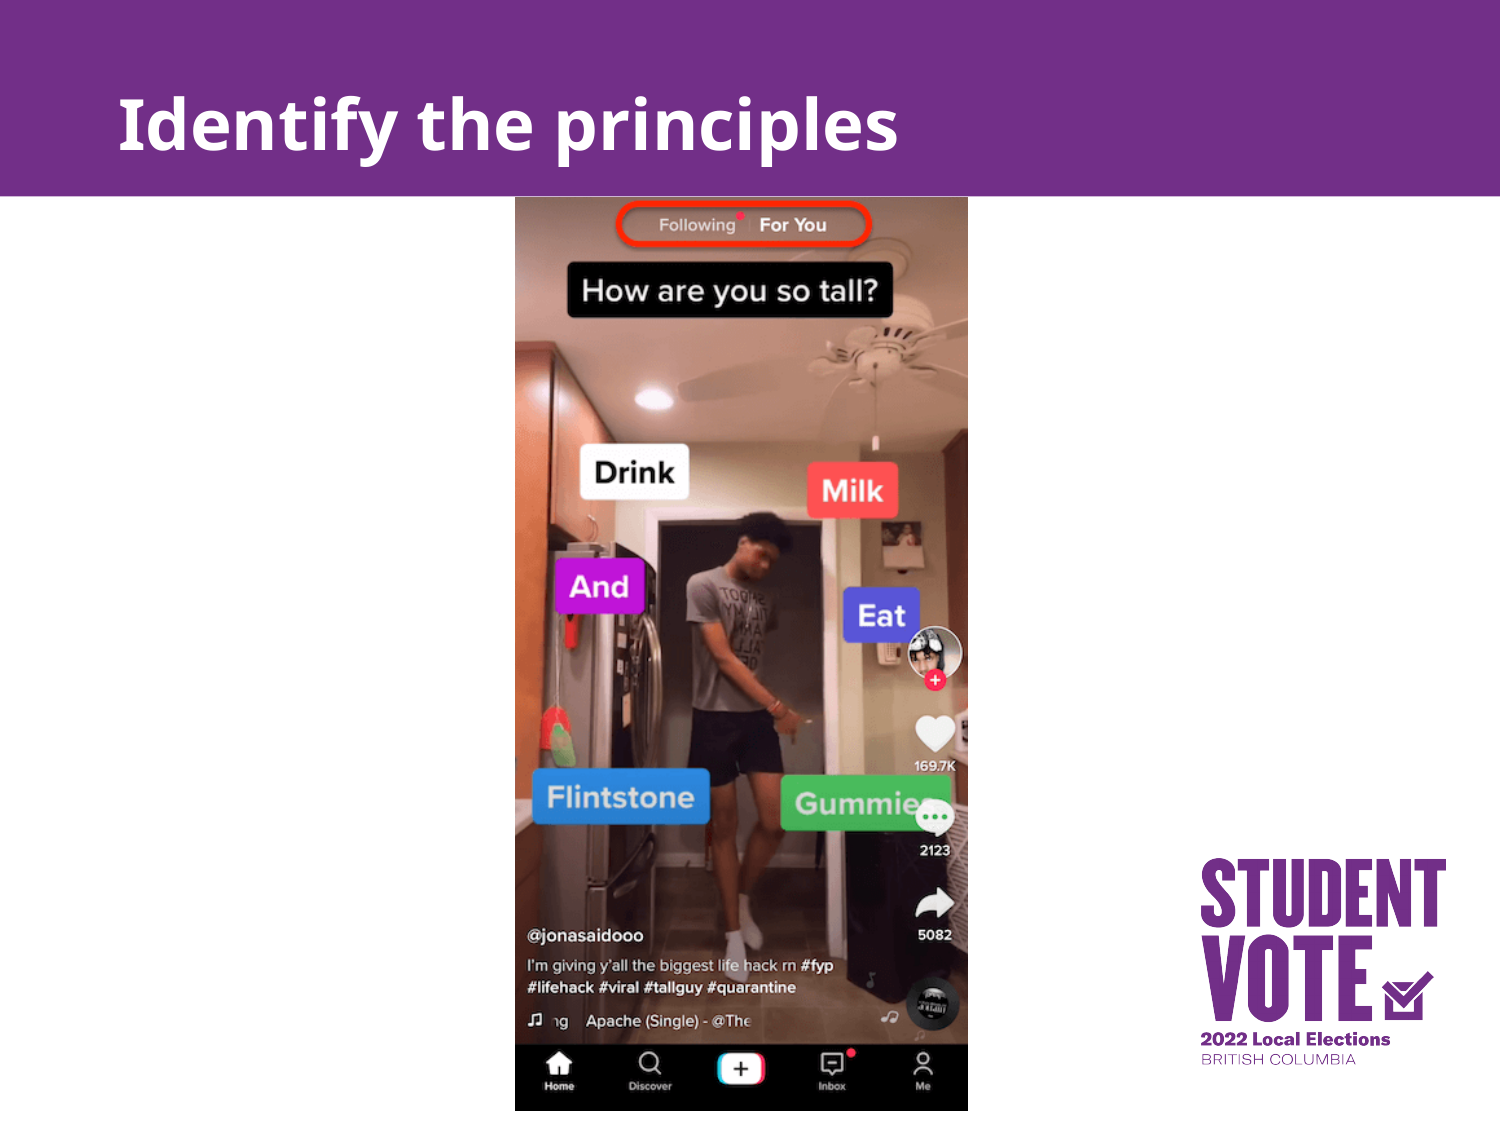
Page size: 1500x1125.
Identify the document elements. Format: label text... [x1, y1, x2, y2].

title Identify the principles [103, 61, 1397, 194]
picture [1201, 858, 1446, 1065]
picture [514, 196, 968, 1112]
